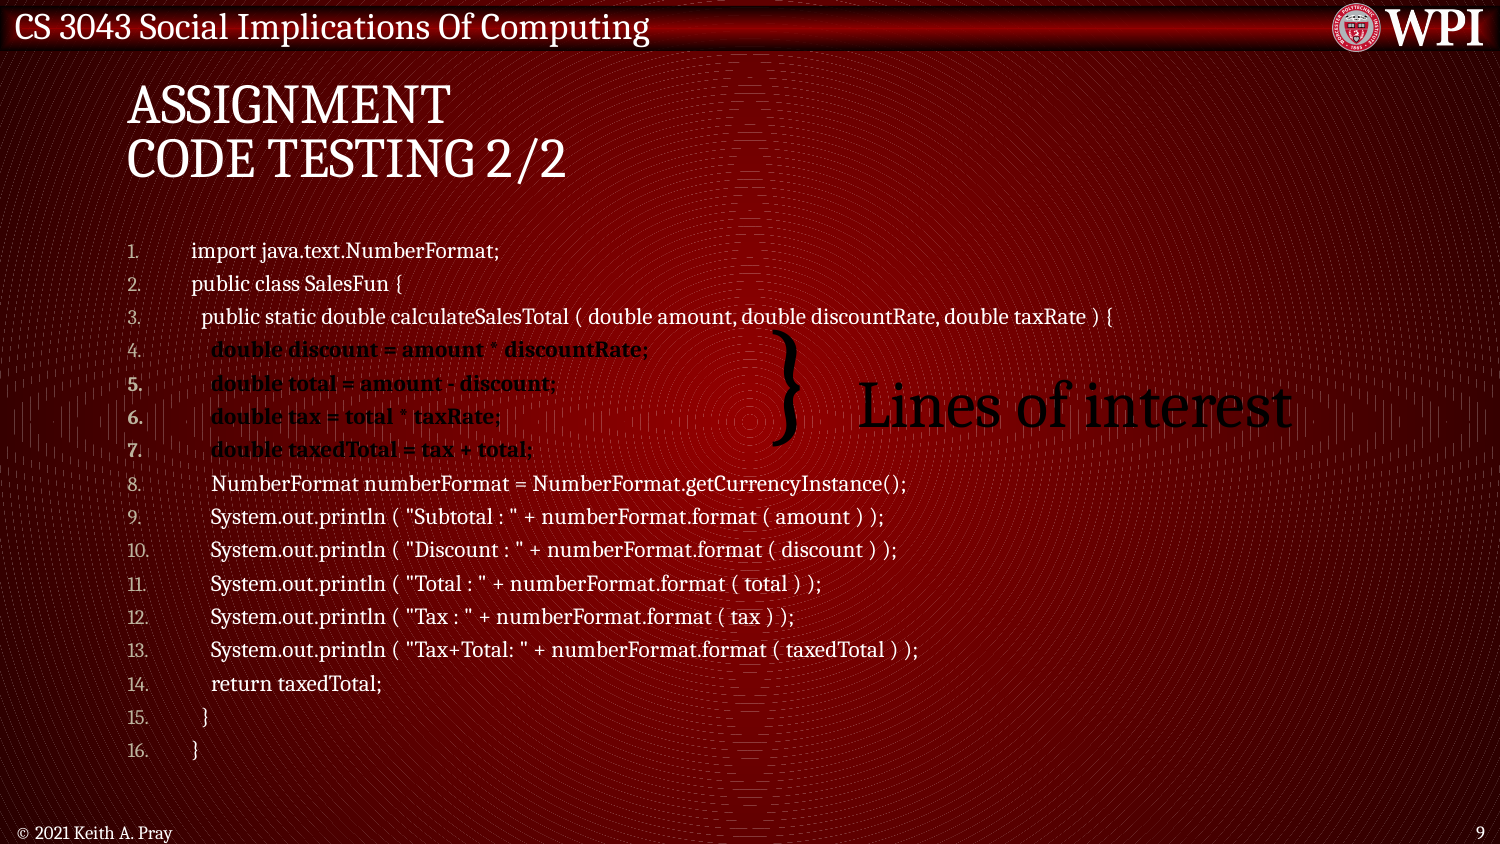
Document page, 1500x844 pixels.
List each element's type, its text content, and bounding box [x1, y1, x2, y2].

text_box } Lines of interest [748, 236, 1462, 472]
footer © 2021 Keith A. Pray [0, 819, 913, 844]
list import java.text.NumberFormat; public class SalesFun { public static double calculateSalesTotal ( double amount, double discountRate, double taxRate ) { double discount = amount * discountRate; double total = amount - discount; double tax = total * taxRate; double taxedTotal = tax + total; NumberFormat numberFormat = NumberFormat.getCurrencyInstance(); System.out.println ( "Subtotal : " + numberFormat.format ( amount ) ); System.out.println ( "Discount : " + numberFormat.format ( discount ) ); System.out.println ( "Total : " + numberFormat.format ( total ) ); System.out.println ( "Tax : " + numberFormat.format ( tax ) ); System.out.println ( "Tax+Total: " + numberFormat.format ( taxedTotal ) ); return taxedTotal; } } [112, 221, 1388, 772]
slide_number 9 [1397, 819, 1500, 844]
title Assignment Code Testing 2/2 [112, 59, 1388, 210]
picture [1332, 3, 1483, 52]
